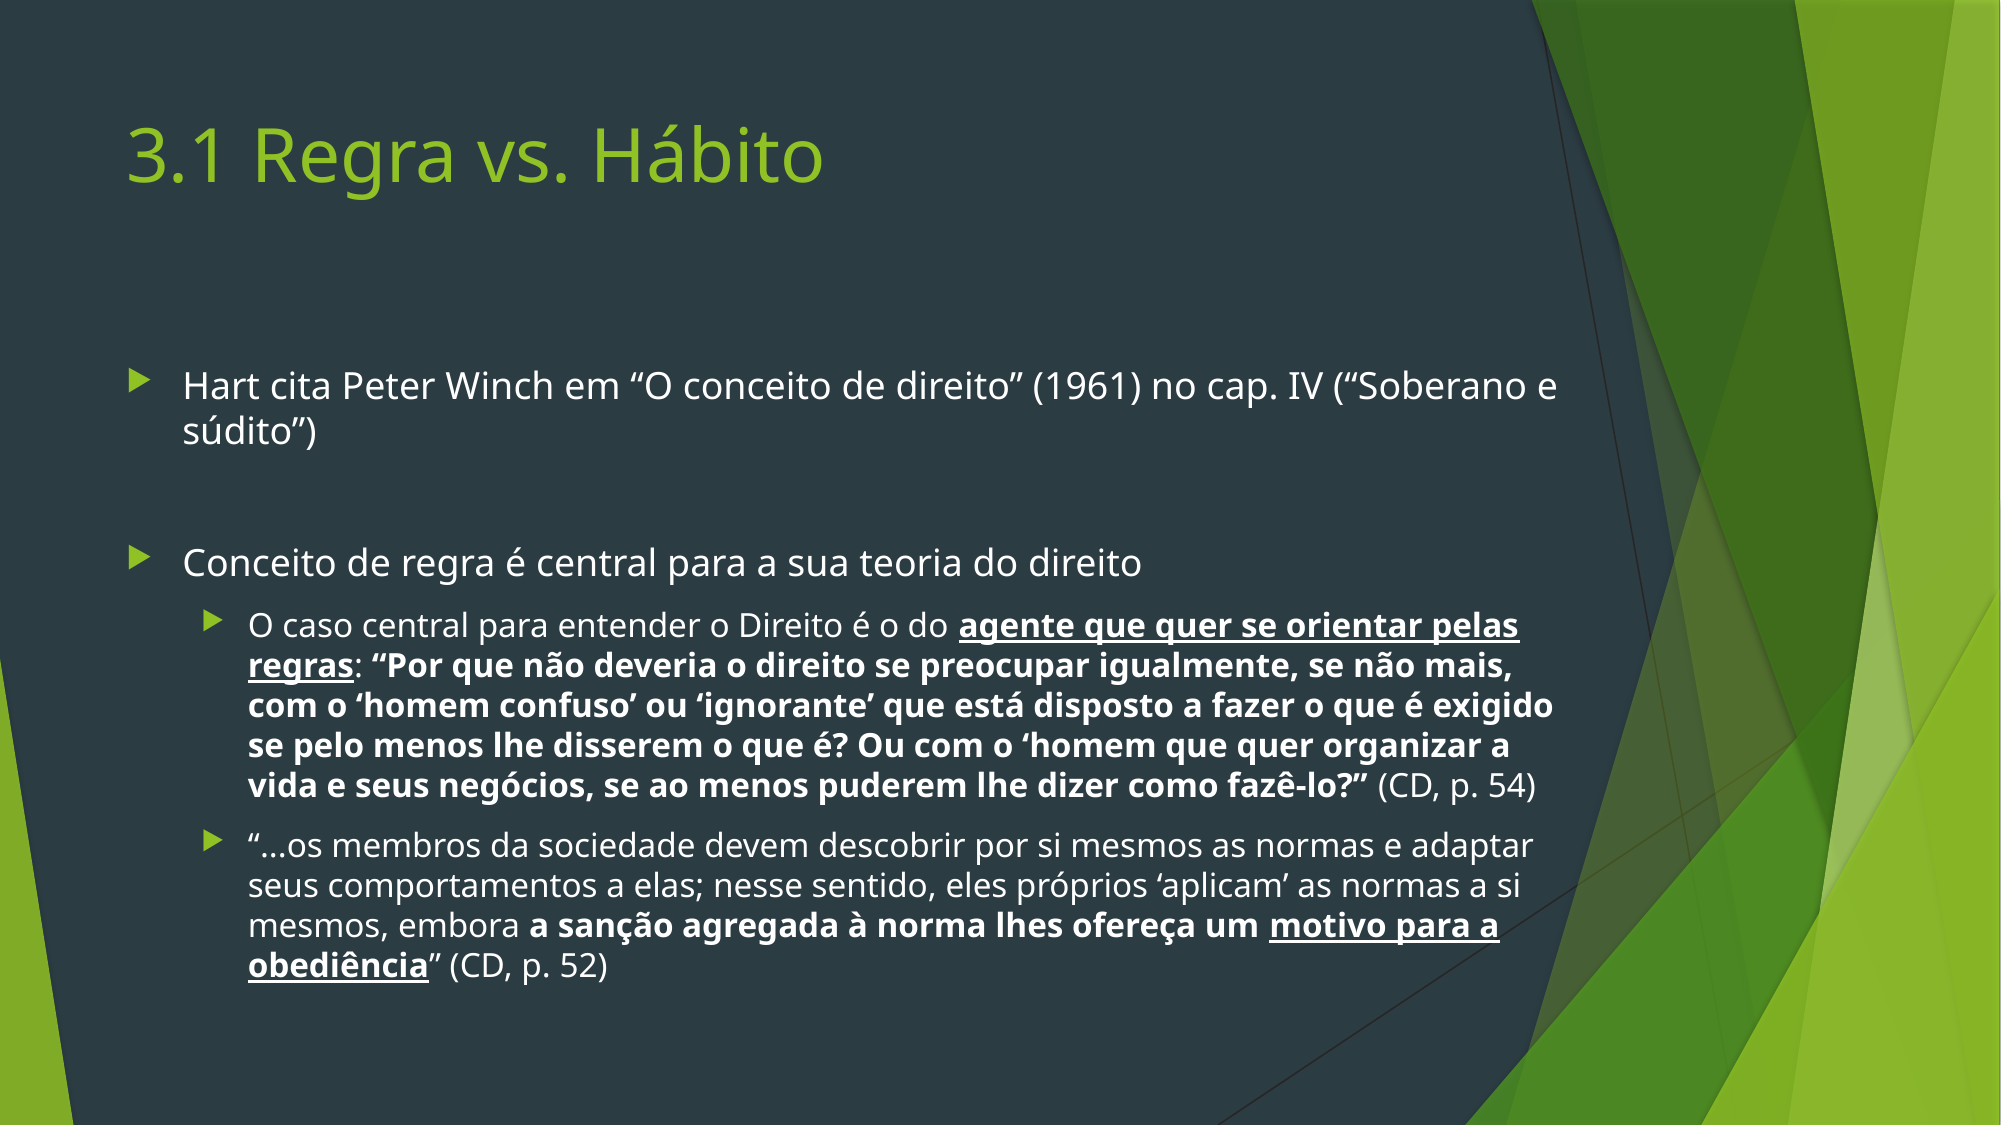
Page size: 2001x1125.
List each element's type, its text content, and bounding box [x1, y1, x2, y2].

list Hart cita Peter Winch em “O conceito de direito” (1961) no cap. IV (“Soberano e súdito”) Conceito de regra é central para a sua teoria do direito O caso central para entender o Direito é o do agente que quer se orientar pelas regras: “Por que não deveria o direito se preocupar igualmente, se não mais, com o ‘homem confuso’ ou ‘ignorante’ que está disposto a fazer o que é exigido se pelo menos lhe disserem o que é? Ou com o ‘homem que quer organizar a vida e seus negócios, se ao menos puderem lhe dizer como fazê-lo?” (CD, p. 54) “...os membros da sociedade devem descobrir por si mesmos as normas e adaptar seus comportamentos a elas; nesse sentido, eles próprios ‘aplicam’ as normas a si mesmos, embora a sanção agregada à norma lhes ofereça um motivo para a obediência” (CD, p. 52) [111, 354, 1589, 1045]
title 3.1 Regra vs. Hábito [111, 99, 1522, 317]
